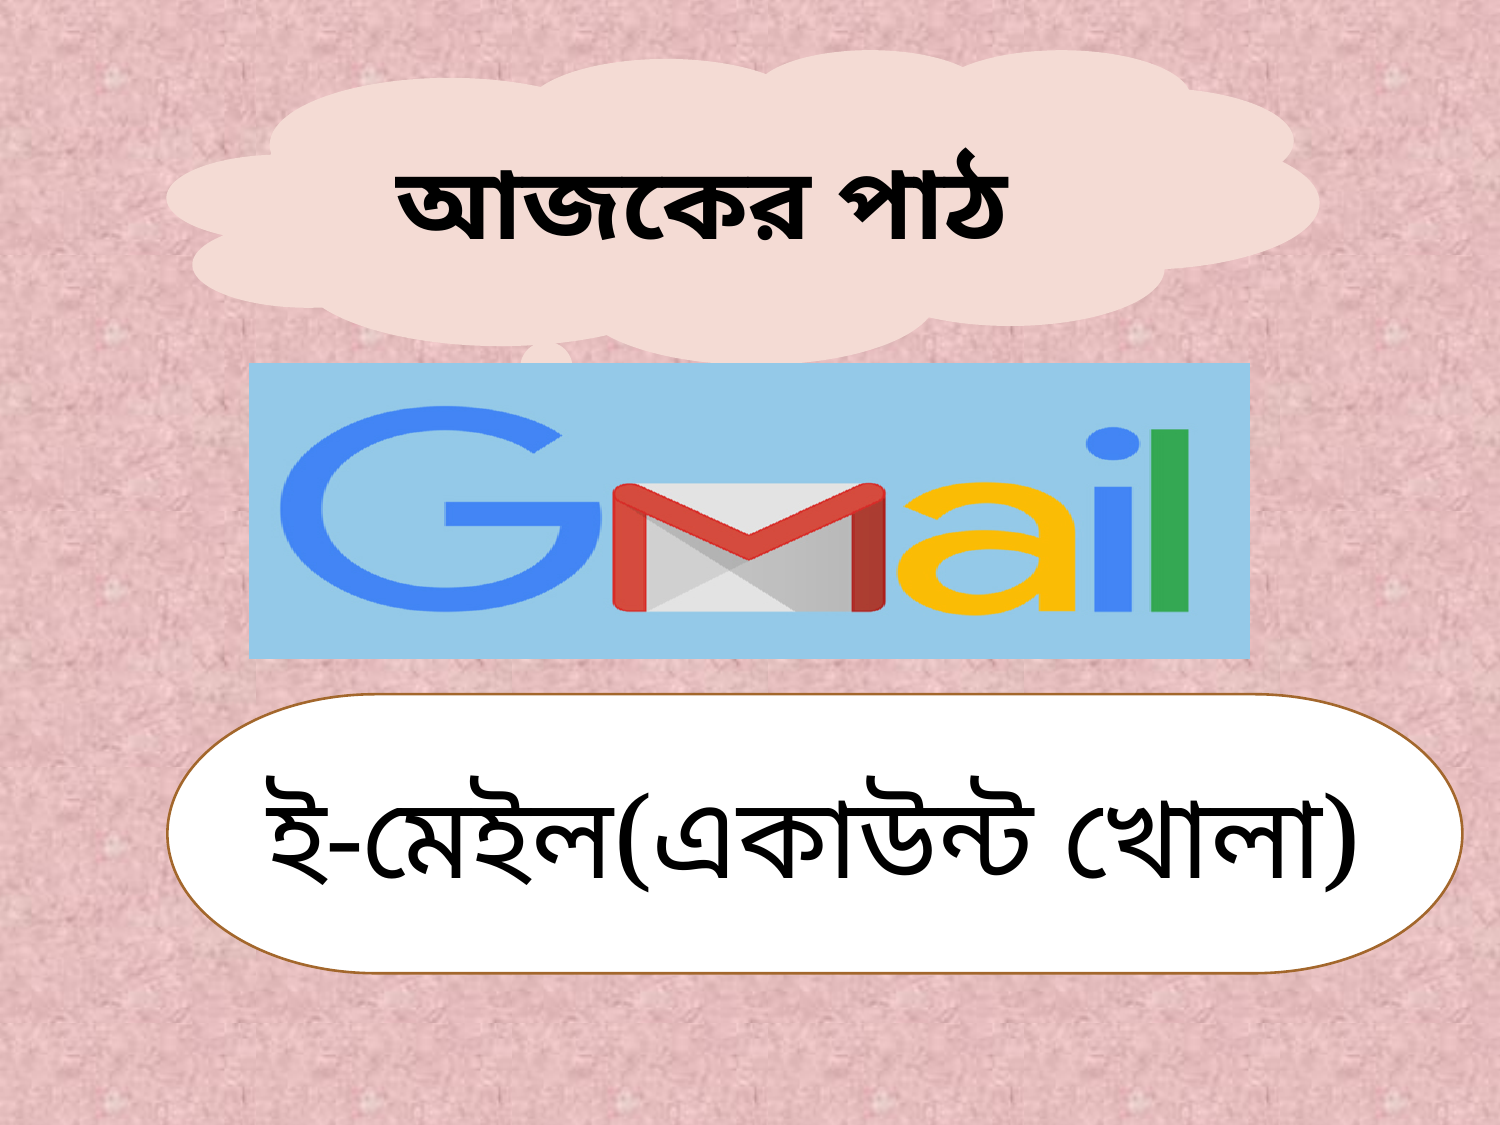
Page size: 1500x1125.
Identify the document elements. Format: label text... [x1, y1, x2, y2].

text_box ই-মেইল(একাউন্ট খোলা) [166, 692, 1464, 975]
text_box আজকের পাঠ [166, 50, 1320, 363]
picture [0, 0, 1500, 1125]
